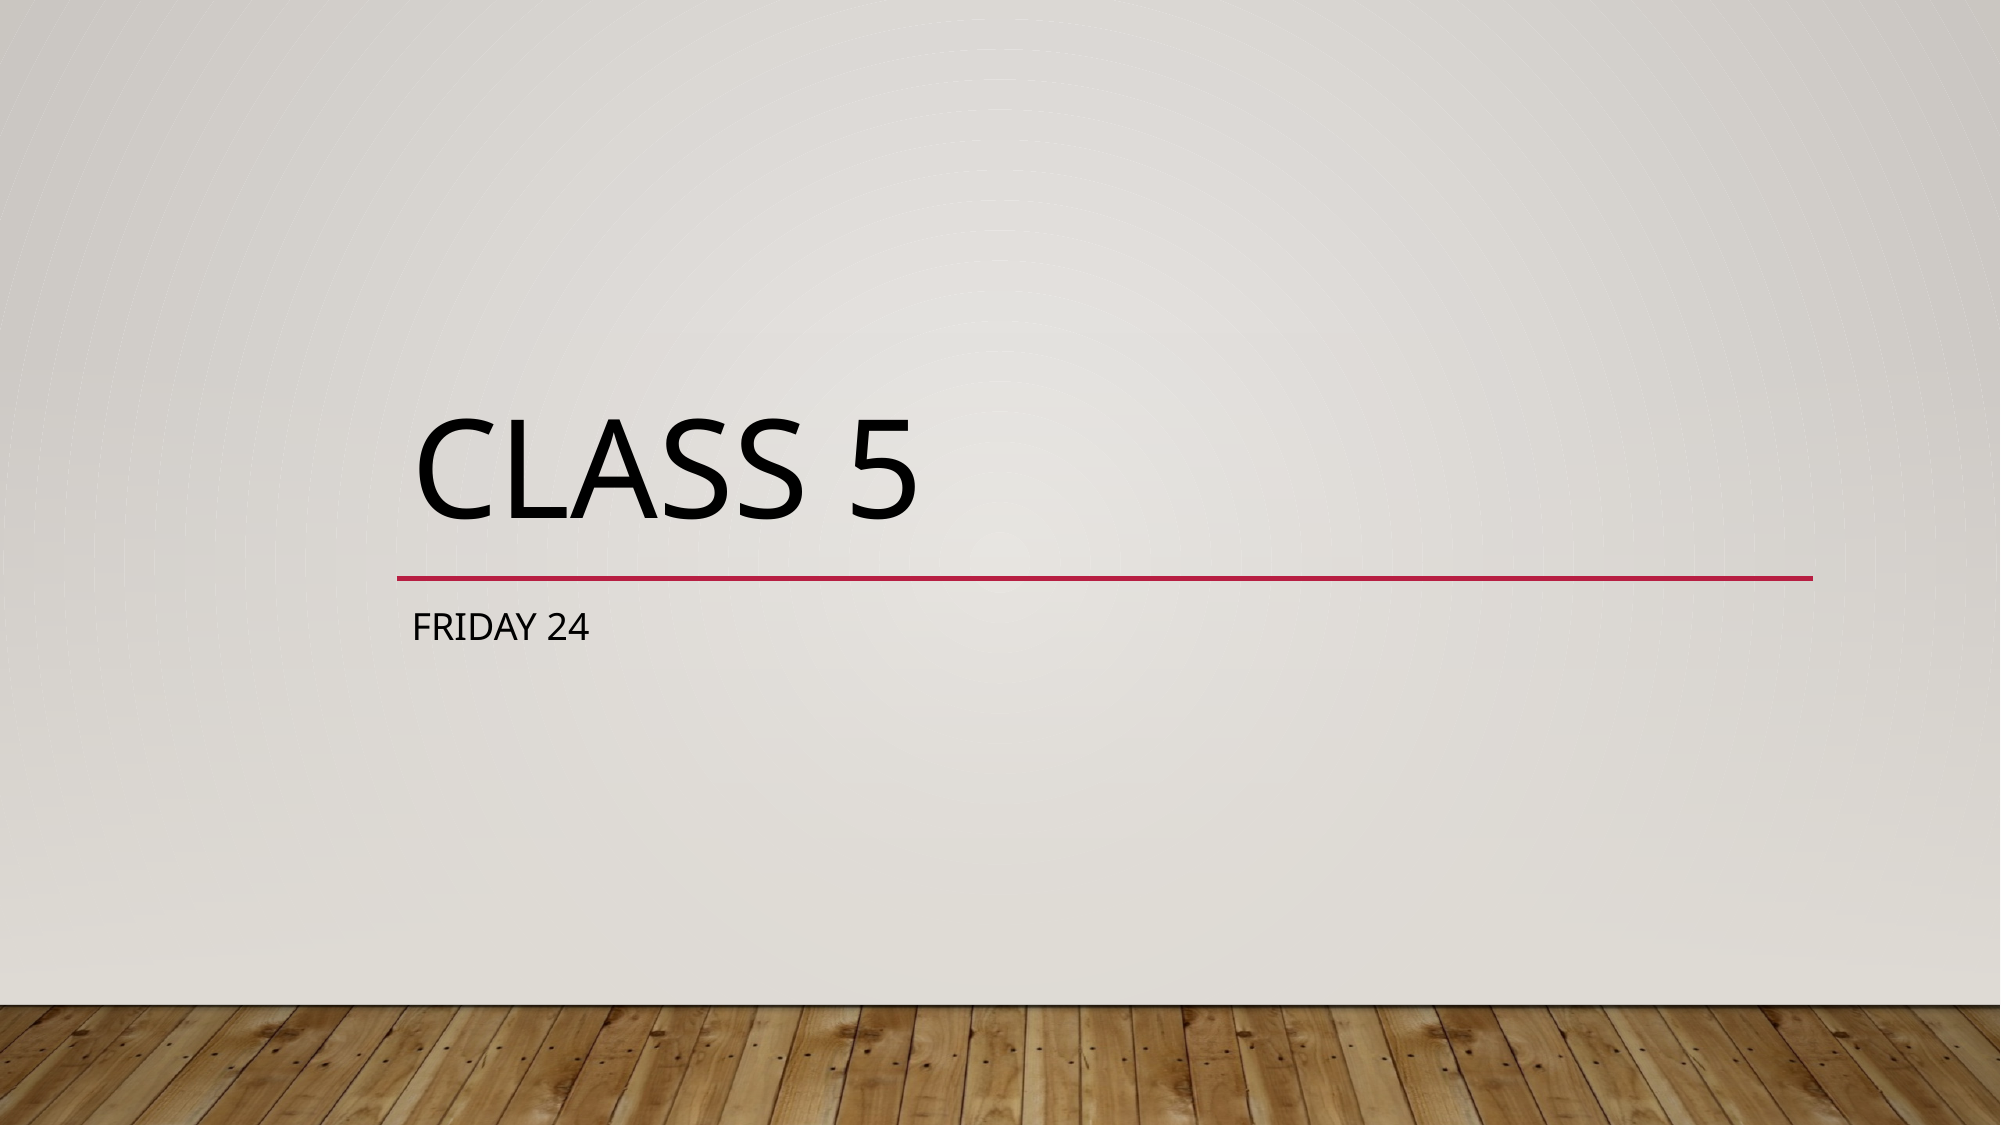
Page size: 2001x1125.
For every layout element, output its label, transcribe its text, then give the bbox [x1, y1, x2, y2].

picture [0, 1005, 2000, 1125]
title Class 5 [396, 131, 1814, 549]
subtitle Friday 24 [396, 579, 1814, 740]
